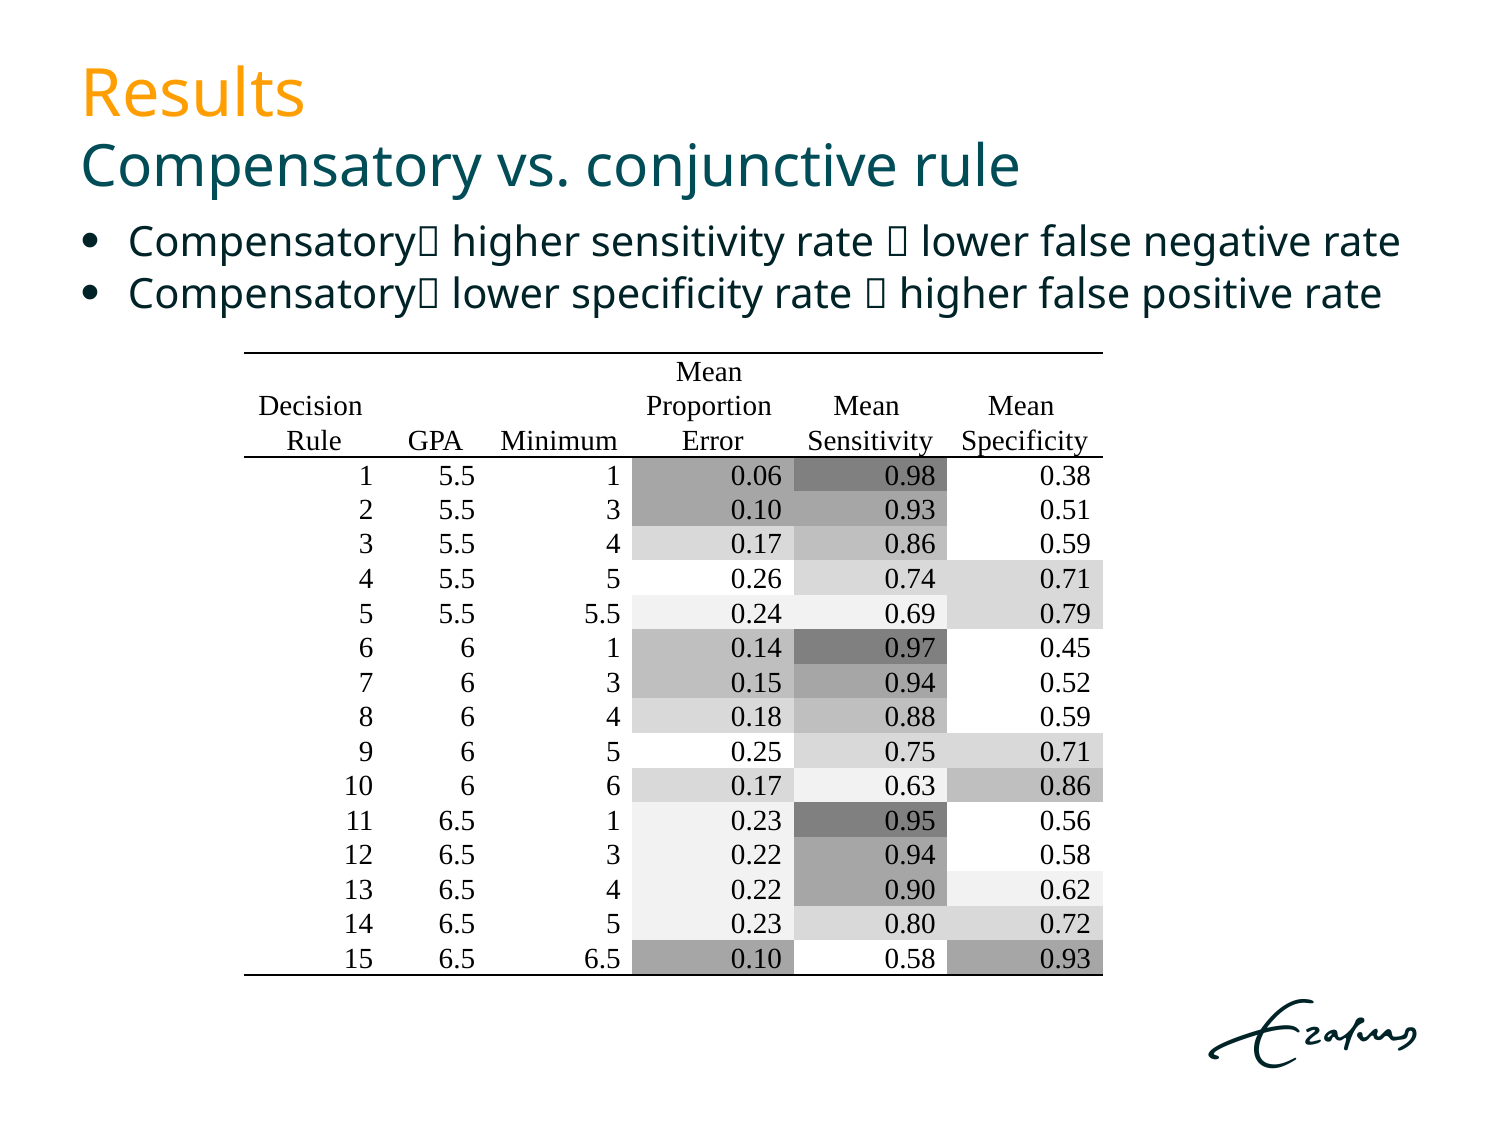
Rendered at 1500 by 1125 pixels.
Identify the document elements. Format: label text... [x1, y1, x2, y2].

table_cell 8 [244, 698, 385, 733]
table_cell 0.98 [794, 458, 947, 491]
table_cell 5 [244, 595, 385, 629]
table_cell 0.14 [632, 629, 794, 664]
table_cell 6.5 [385, 837, 486, 871]
table_cell 5.5 [385, 560, 486, 595]
table_header Mean Proportion Error [632, 354, 794, 456]
table_cell 6 [385, 664, 486, 698]
table_cell 1 [244, 458, 385, 491]
table_cell 5 [486, 560, 632, 595]
table_cell 0.86 [794, 526, 947, 560]
table_cell 6.5 [486, 940, 632, 974]
table_cell 12 [244, 837, 385, 871]
table_cell 0.80 [794, 906, 947, 940]
table_cell 0.69 [794, 595, 947, 629]
table_header Decision Rule [244, 354, 385, 456]
table_cell 0.93 [794, 491, 947, 526]
table_cell 0.95 [794, 802, 947, 837]
table_cell 0.56 [947, 802, 1103, 837]
table_cell 6 [385, 629, 486, 664]
list Compensatory higher sensitivity rate  lower false negative rate Compensatory lower specificity rate  higher false positive rate [80, 212, 1422, 981]
table_cell 4 [244, 560, 385, 595]
table_cell 0.24 [632, 595, 794, 629]
table_cell 0.22 [632, 871, 794, 906]
table_cell 0.59 [947, 526, 1103, 560]
table_cell 6.5 [385, 802, 486, 837]
table_cell 0.59 [947, 698, 1103, 733]
table_cell 0.88 [794, 698, 947, 733]
table_cell 6 [244, 629, 385, 664]
table_cell 6 [486, 768, 632, 802]
table_cell 4 [486, 698, 632, 733]
table_cell 14 [244, 906, 385, 940]
table_cell 0.58 [947, 837, 1103, 871]
table_cell 0.97 [794, 629, 947, 664]
table_header GPA [385, 354, 486, 456]
table_cell 6 [385, 733, 486, 768]
table_cell 15 [244, 940, 385, 974]
table_cell 0.25 [632, 733, 794, 768]
table_cell 0.72 [947, 906, 1103, 940]
table_cell 0.22 [632, 837, 794, 871]
table_cell 9 [244, 733, 385, 768]
table_cell 5.5 [385, 491, 486, 526]
picture [1198, 986, 1434, 1081]
table_header Mean Specificity [947, 354, 1103, 456]
table_header Minimum [486, 354, 632, 456]
table_cell 0.90 [794, 871, 947, 906]
table_cell 6 [385, 698, 486, 733]
table_cell 0.10 [632, 940, 794, 974]
table_cell 6.5 [385, 871, 486, 906]
table_cell 5.5 [385, 458, 486, 491]
table_cell 6.5 [385, 940, 486, 974]
table_cell 0.71 [947, 560, 1103, 595]
table_cell 0.18 [632, 698, 794, 733]
table_cell 0.15 [632, 664, 794, 698]
table_cell 6.5 [385, 906, 486, 940]
table_cell 0.23 [632, 906, 794, 940]
table_cell 0.79 [947, 595, 1103, 629]
table_cell 0.75 [794, 733, 947, 768]
table_header Mean Sensitivity [794, 354, 947, 456]
table_cell 1 [486, 458, 632, 491]
table_cell 4 [486, 526, 632, 560]
table_cell 0.94 [794, 664, 947, 698]
table_cell 0.45 [947, 629, 1103, 664]
title Results Compensatory vs. conjunctive rule [80, 64, 1422, 201]
table_cell 1 [486, 629, 632, 664]
table_cell 10 [244, 768, 385, 802]
table_cell 5.5 [486, 595, 632, 629]
table_cell 0.26 [632, 560, 794, 595]
table_cell 0.63 [794, 768, 947, 802]
table_cell 5 [486, 733, 632, 768]
table_cell 4 [486, 871, 632, 906]
table_cell 0.58 [794, 940, 947, 974]
table_cell 2 [244, 491, 385, 526]
table_cell 0.94 [794, 837, 947, 871]
table_cell 0.71 [947, 733, 1103, 768]
table_cell 5 [486, 906, 632, 940]
table_cell 11 [244, 802, 385, 837]
table_cell 0.17 [632, 768, 794, 802]
table_cell 1 [486, 802, 632, 837]
table_cell 0.38 [947, 458, 1103, 491]
table_cell 0.62 [947, 871, 1103, 906]
table_cell 0.51 [947, 491, 1103, 526]
table_cell 3 [244, 526, 385, 560]
table_cell 6 [385, 768, 486, 802]
table_cell 0.23 [632, 802, 794, 837]
table_cell 3 [486, 837, 632, 871]
table_cell 5.5 [385, 595, 486, 629]
table_cell 0.17 [632, 526, 794, 560]
table_cell 0.74 [794, 560, 947, 595]
table_cell 5.5 [385, 526, 486, 560]
table_cell 0.06 [632, 458, 794, 491]
table_cell 0.93 [947, 940, 1103, 974]
table_cell 7 [244, 664, 385, 698]
table_cell 0.10 [632, 491, 794, 526]
table_cell 13 [244, 871, 385, 906]
table_cell 3 [486, 491, 632, 526]
table_cell 0.52 [947, 664, 1103, 698]
table_cell 0.86 [947, 768, 1103, 802]
table_cell 3 [486, 664, 632, 698]
